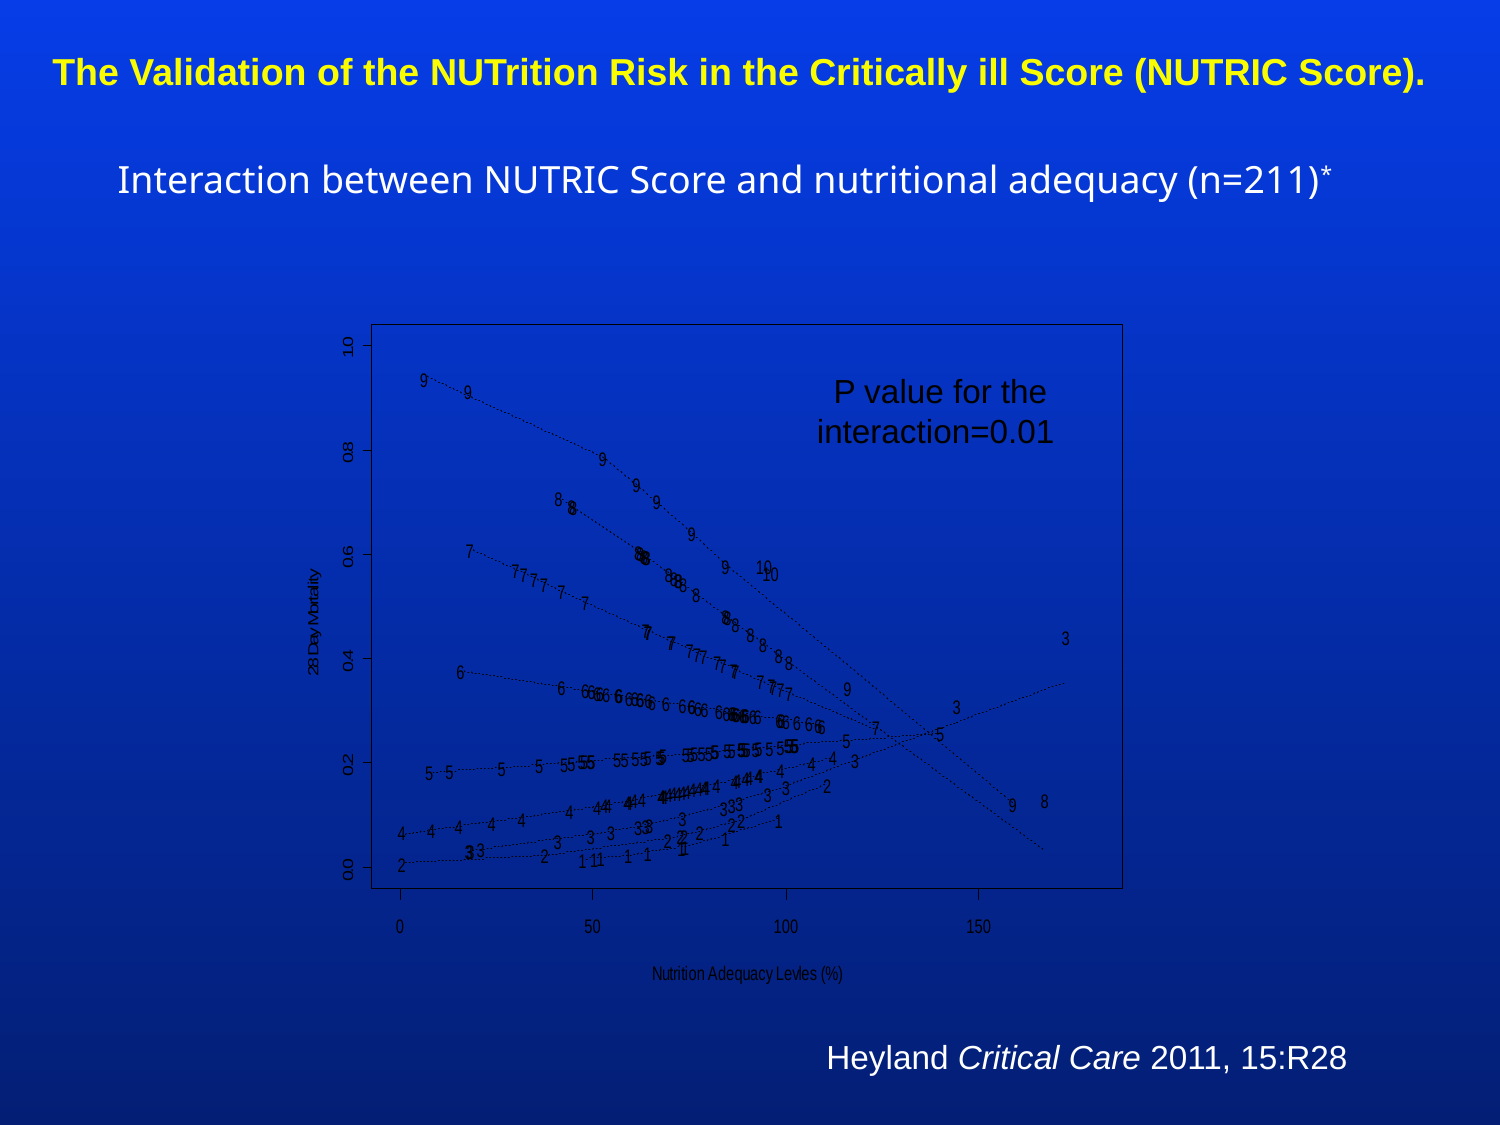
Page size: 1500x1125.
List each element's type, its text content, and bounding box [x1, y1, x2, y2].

picture [299, 228, 1160, 1007]
text_box Interaction between NUTRIC Score and nutritional adequacy (n=211)* [75, 148, 1375, 209]
title The Validation of the NUTrition Risk in the Critically ill Score (NUTRIC Score). [12, 12, 1488, 130]
text_box Heyland Critical Care 2011, 15:R28 [774, 1029, 1363, 1084]
